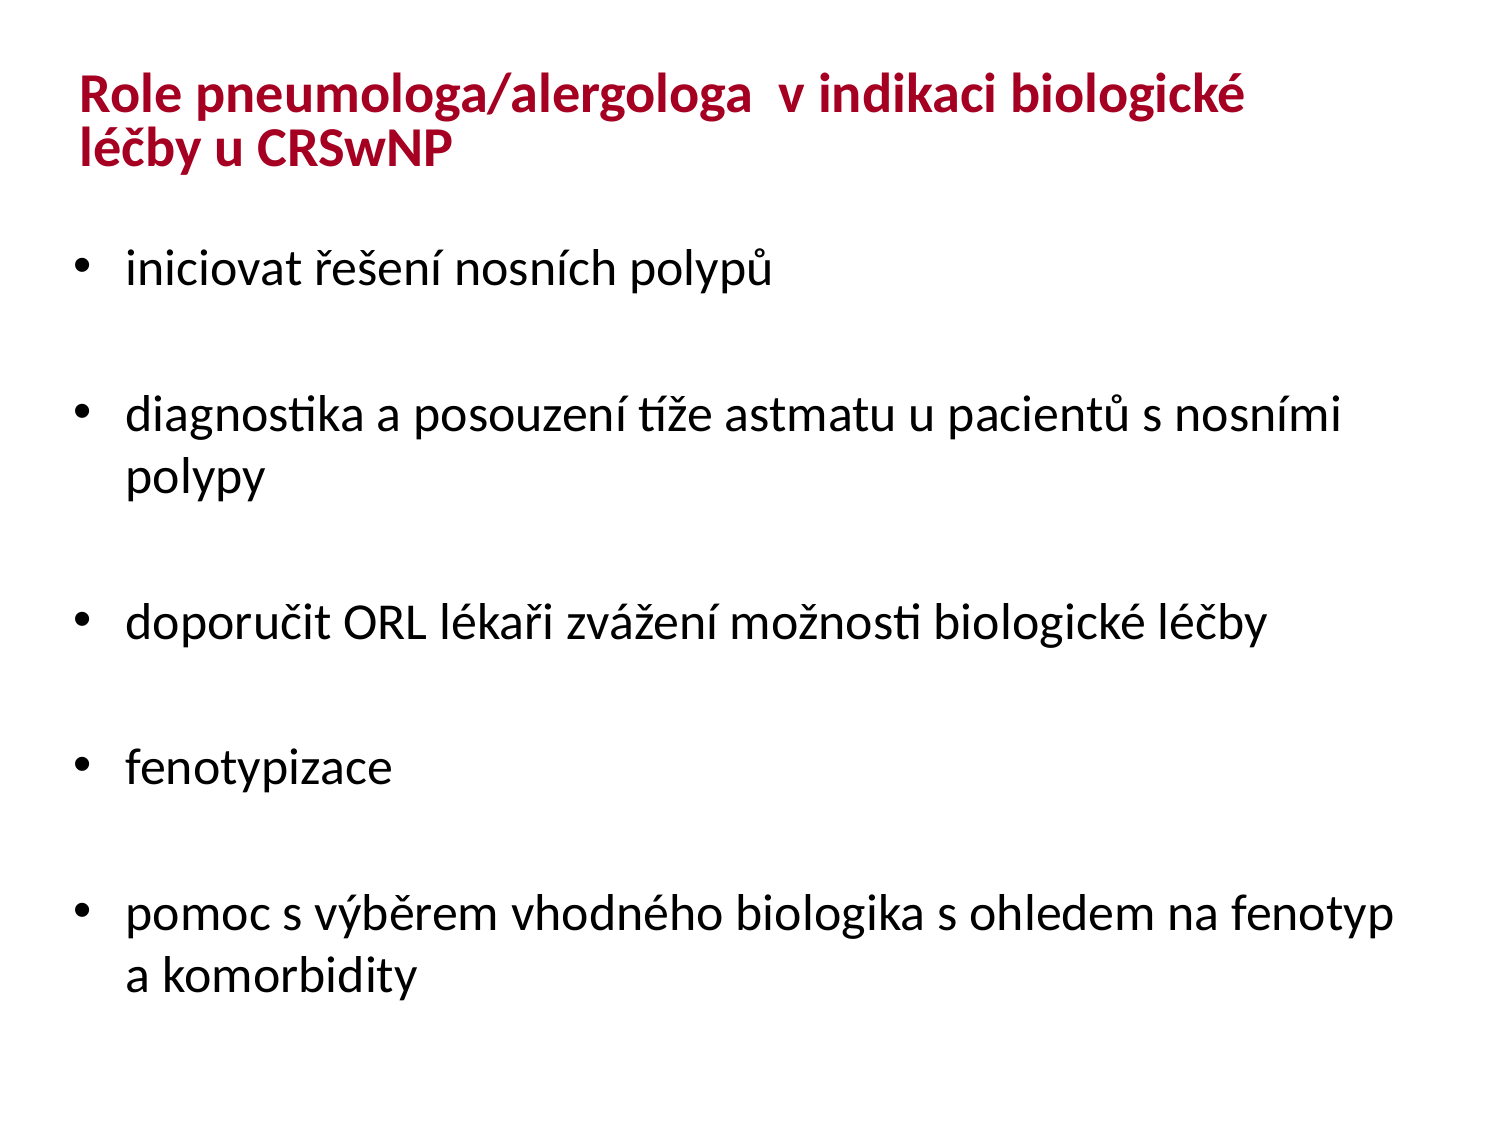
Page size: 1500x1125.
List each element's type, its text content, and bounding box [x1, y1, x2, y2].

list iniciovat řešení nosních polypů diagnostika a posouzení tíže astmatu u pacientů s nosními polypy doporučit ORL lékaři zvážení možnosti biologické léčby fenotypizace pomoc s výběrem vhodného biologika s ohledem na fenotyp a komorbidity [58, 226, 1441, 1016]
text_box Role pneumologa/alergologa v indikaci biologické léčby u CRSwNP [64, 89, 1308, 158]
